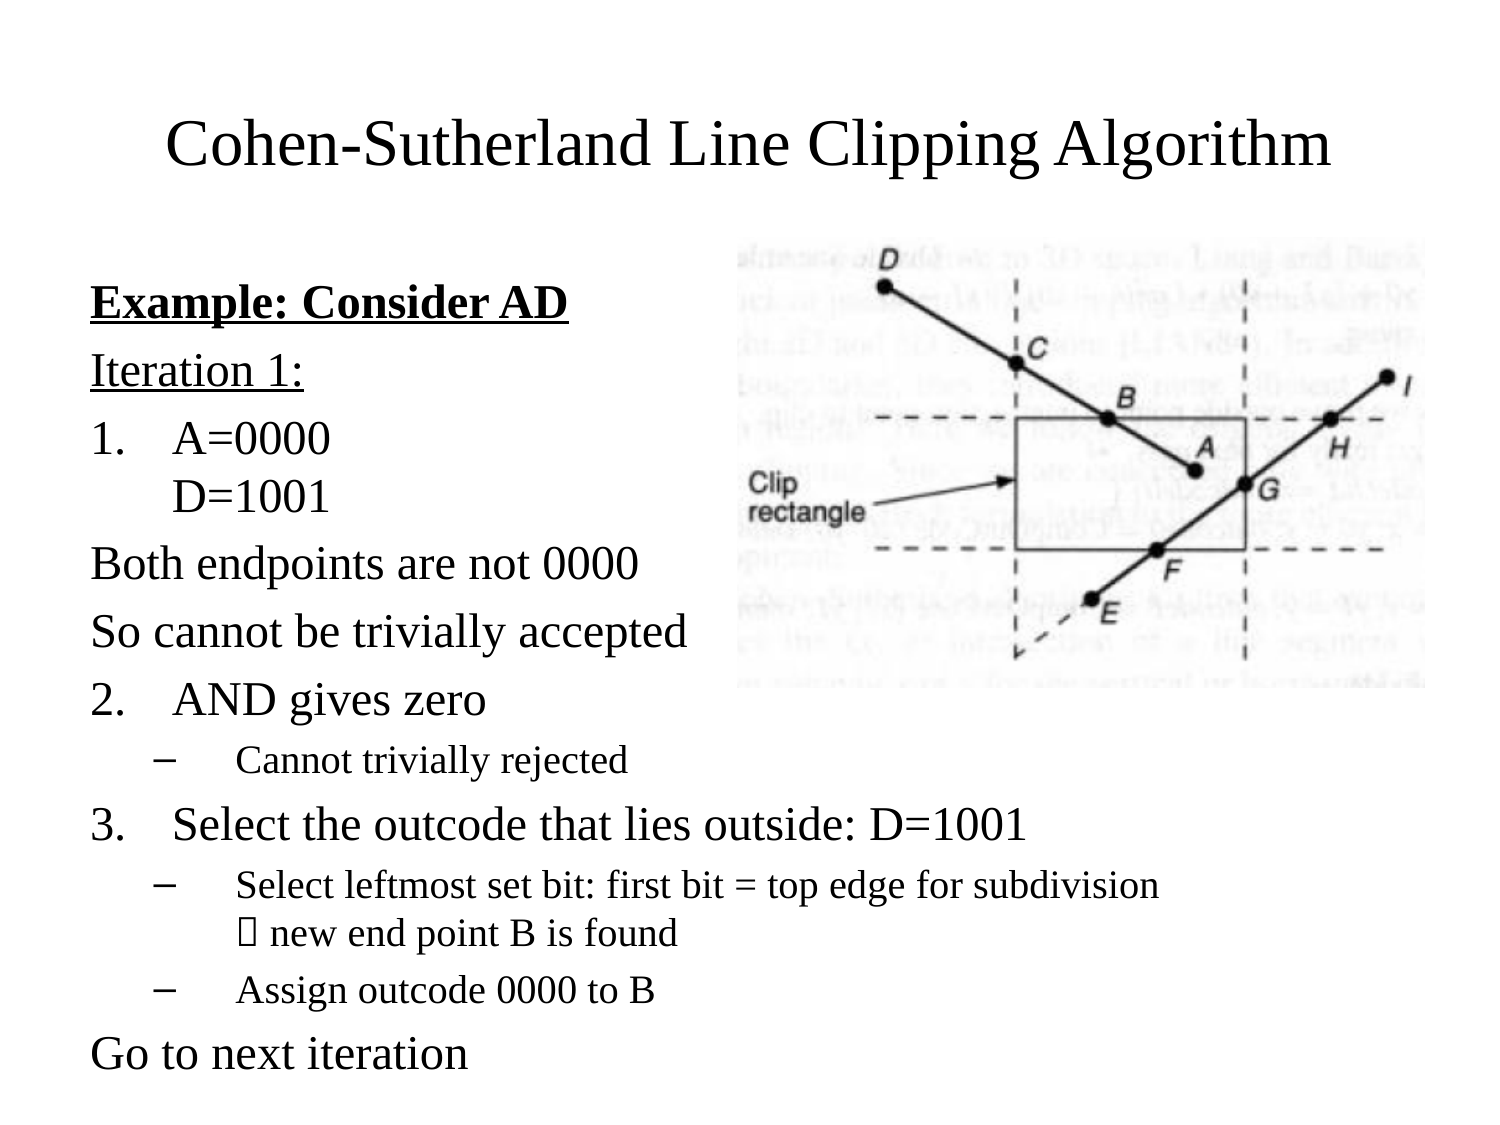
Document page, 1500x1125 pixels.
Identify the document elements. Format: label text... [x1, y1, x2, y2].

title Cohen-Sutherland Line Clipping Algorithm [75, 45, 1425, 233]
list Example: Consider AD Iteration 1: A=0000 D=1001 Both endpoints are not 0000 So cannot be trivially accepted AND gives zero Cannot trivially rejected Select the outcode that lies outside: D=1001 Select leftmost set bit: first bit = top edge for subdivision  new end point B is found Assign outcode 0000 to B Go to next iteration [75, 262, 1425, 1088]
picture [737, 237, 1426, 688]
